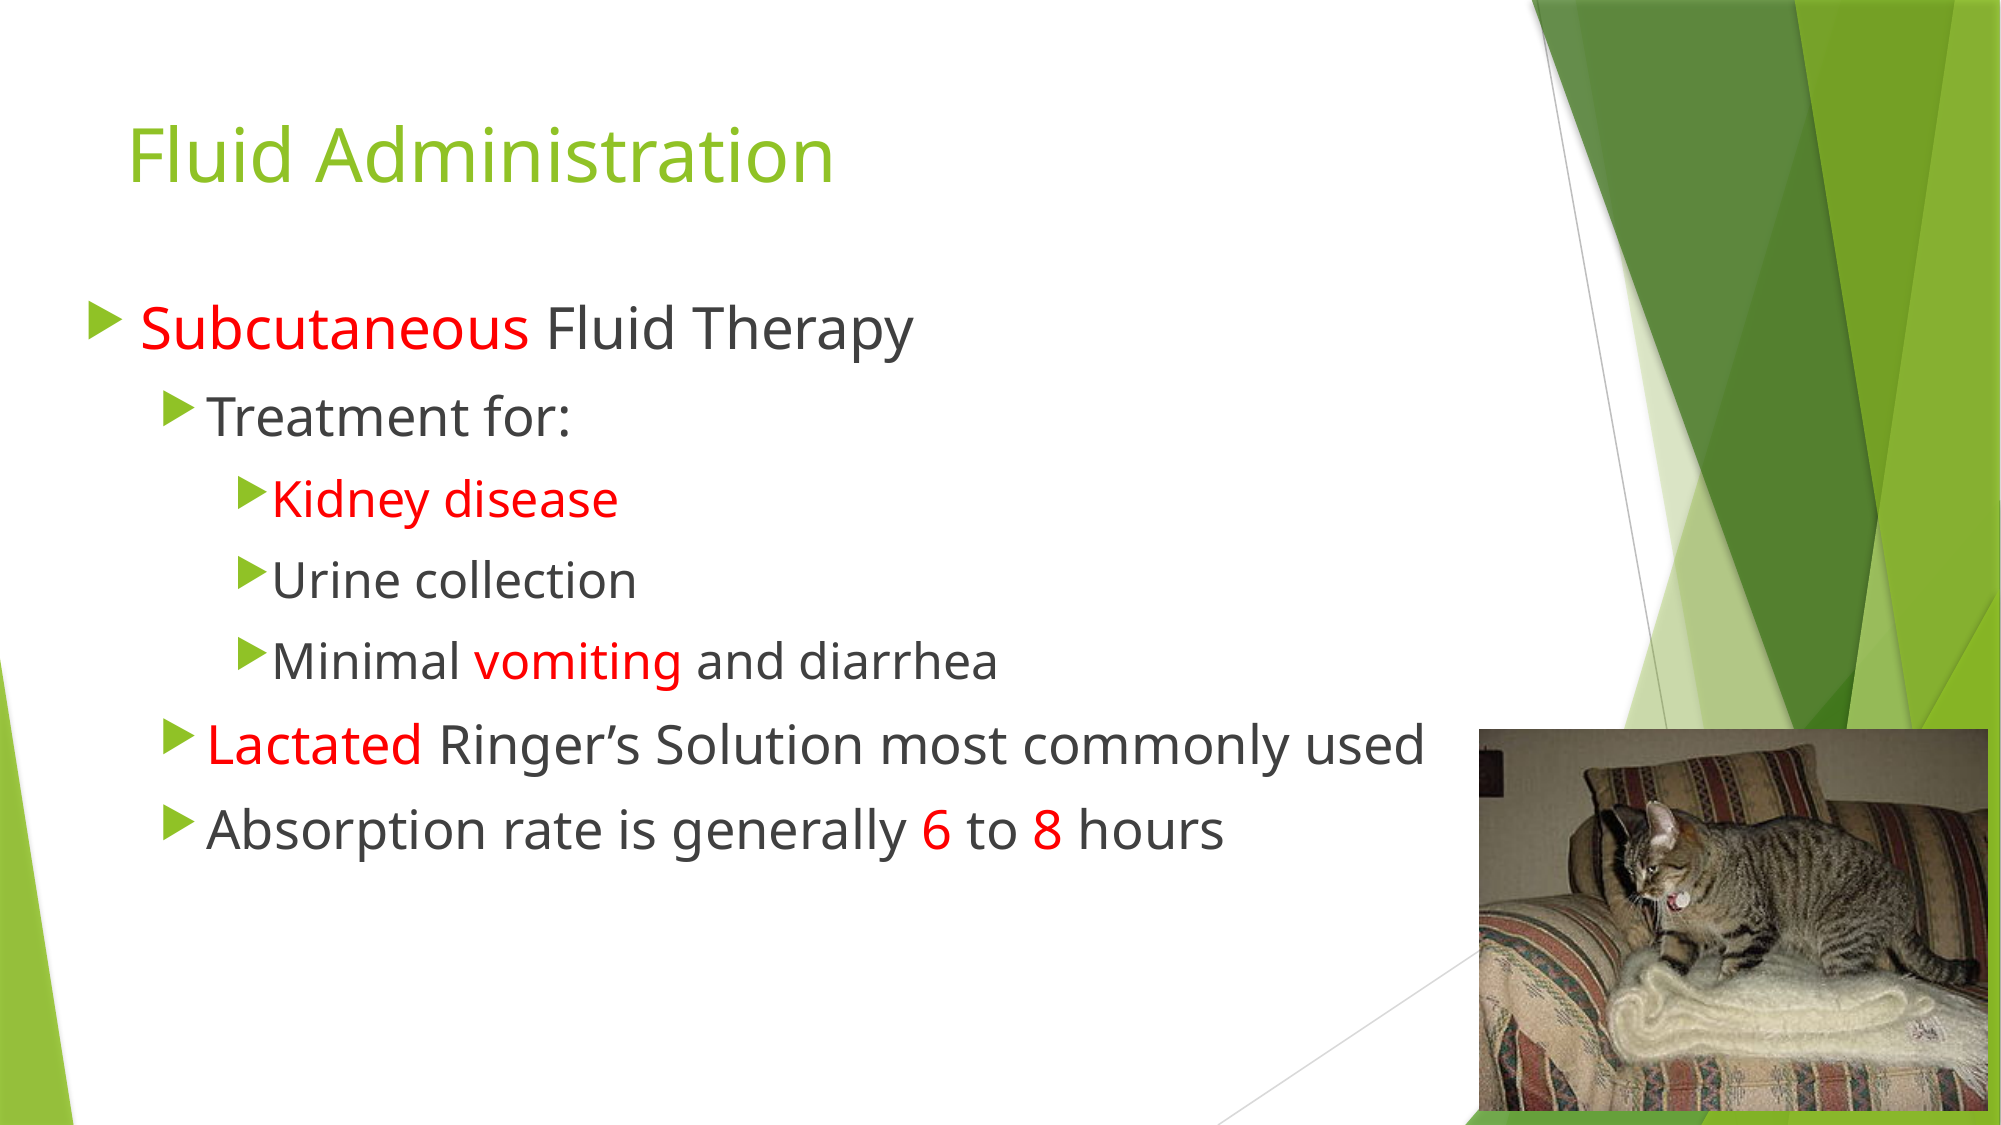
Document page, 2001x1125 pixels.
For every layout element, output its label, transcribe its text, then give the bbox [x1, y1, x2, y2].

picture [1479, 728, 1988, 1112]
title Fluid Administration [111, 99, 1522, 317]
list Subcutaneous Fluid Therapy Treatment for: Kidney disease Urine collection Minimal vomiting and diarrhea Lactated Ringer’s Solution most commonly used Absorption rate is generally 6 to 8 hours [69, 283, 1480, 921]
text_box [25, 0, 487, 205]
